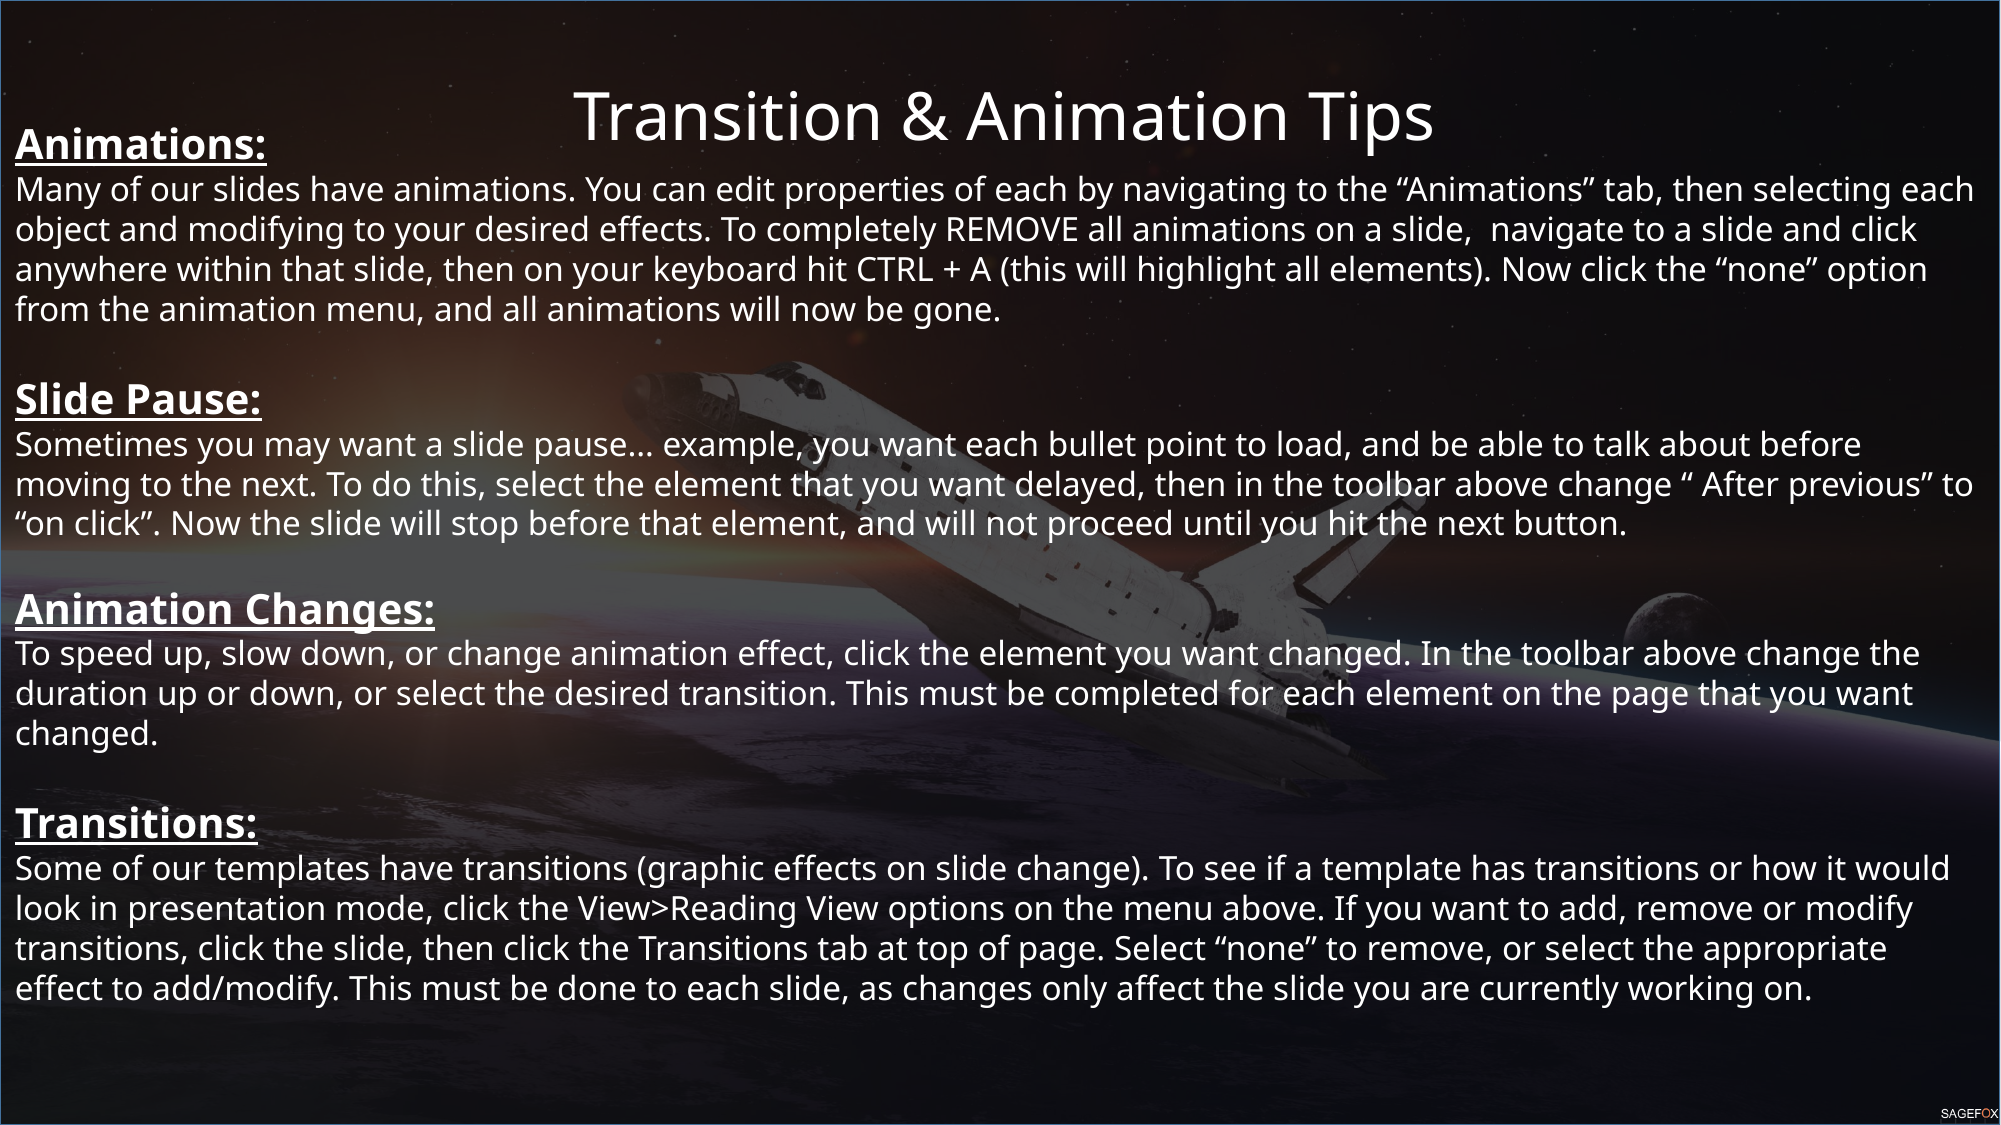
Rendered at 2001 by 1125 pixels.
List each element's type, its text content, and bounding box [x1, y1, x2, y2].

title Transition & Animation Tips [477, 59, 1532, 177]
text_box Animations: Many of our slides have animations. You can edit properties of each by navigating to the “Animations” tab, then selecting each object and modifying to your desired effects. To completely REMOVE all animations on a slide, navigate to a slide and click anywhere within that slide, then on your keyboard hit CTRL + A (this will highlight all elements). Now click the “none” option from the animation menu, and all animations will now be gone. Slide Pause: Sometimes you may want a slide pause… example, you want each bullet point to load, and be able to talk about before moving to the next. To do this, select the element that you want delayed, then in the toolbar above change “ After previous” to “on click”. Now the slide will stop before that element, and will not proceed until you hit the next button. Animation Changes: To speed up, slow down, or change animation effect, click the element you want changed. In the toolbar above change the duration up or down, or select the desired transition. This must be completed for each element on the page that you want changed. Transitions: Some of our templates have transitions (graphic effects on slide change). To see if a template has transitions or how it would look in presentation mode, click the View>Reading View options on the menu above. If you want to add, remove or modify transitions, click the slide, then click the Transitions tab at top of page. Select “none” to remove, or select the appropriate effect to add/modify. This must be done to each slide, as changes only affect the slide you are currently working on. [0, 0, 2000, 1125]
